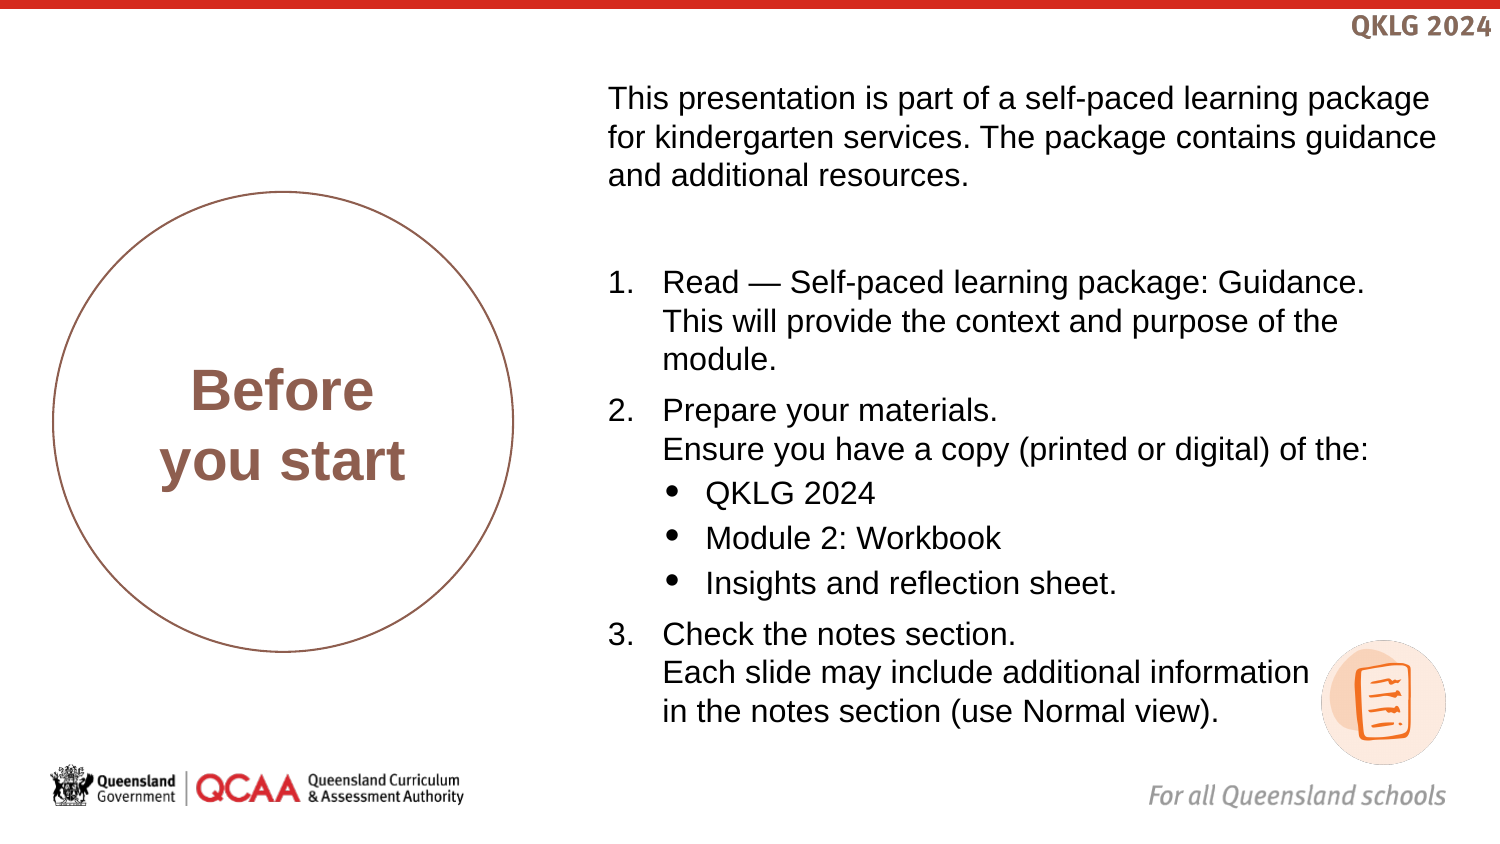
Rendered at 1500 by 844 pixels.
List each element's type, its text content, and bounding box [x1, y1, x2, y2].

picture [1149, 784, 1446, 809]
picture [1319, 638, 1448, 767]
list This presentation is part of a self-paced learning package for kindergarten services. The package contains guidance and additional resources. Read — Self-paced learning package: Guidance. This will provide the context and purpose of the module. Prepare your materials. Ensure you have a copy (printed or digital) of the: QKLG 2024 Module 2: Workbook Insights and reflection sheet. Check the notes section. Each slide may include additional information in the notes section (use Normal view). [607, 77, 1448, 735]
text_box Before you start [51, 190, 515, 653]
picture [1352, 15, 1491, 39]
picture [50, 764, 464, 806]
